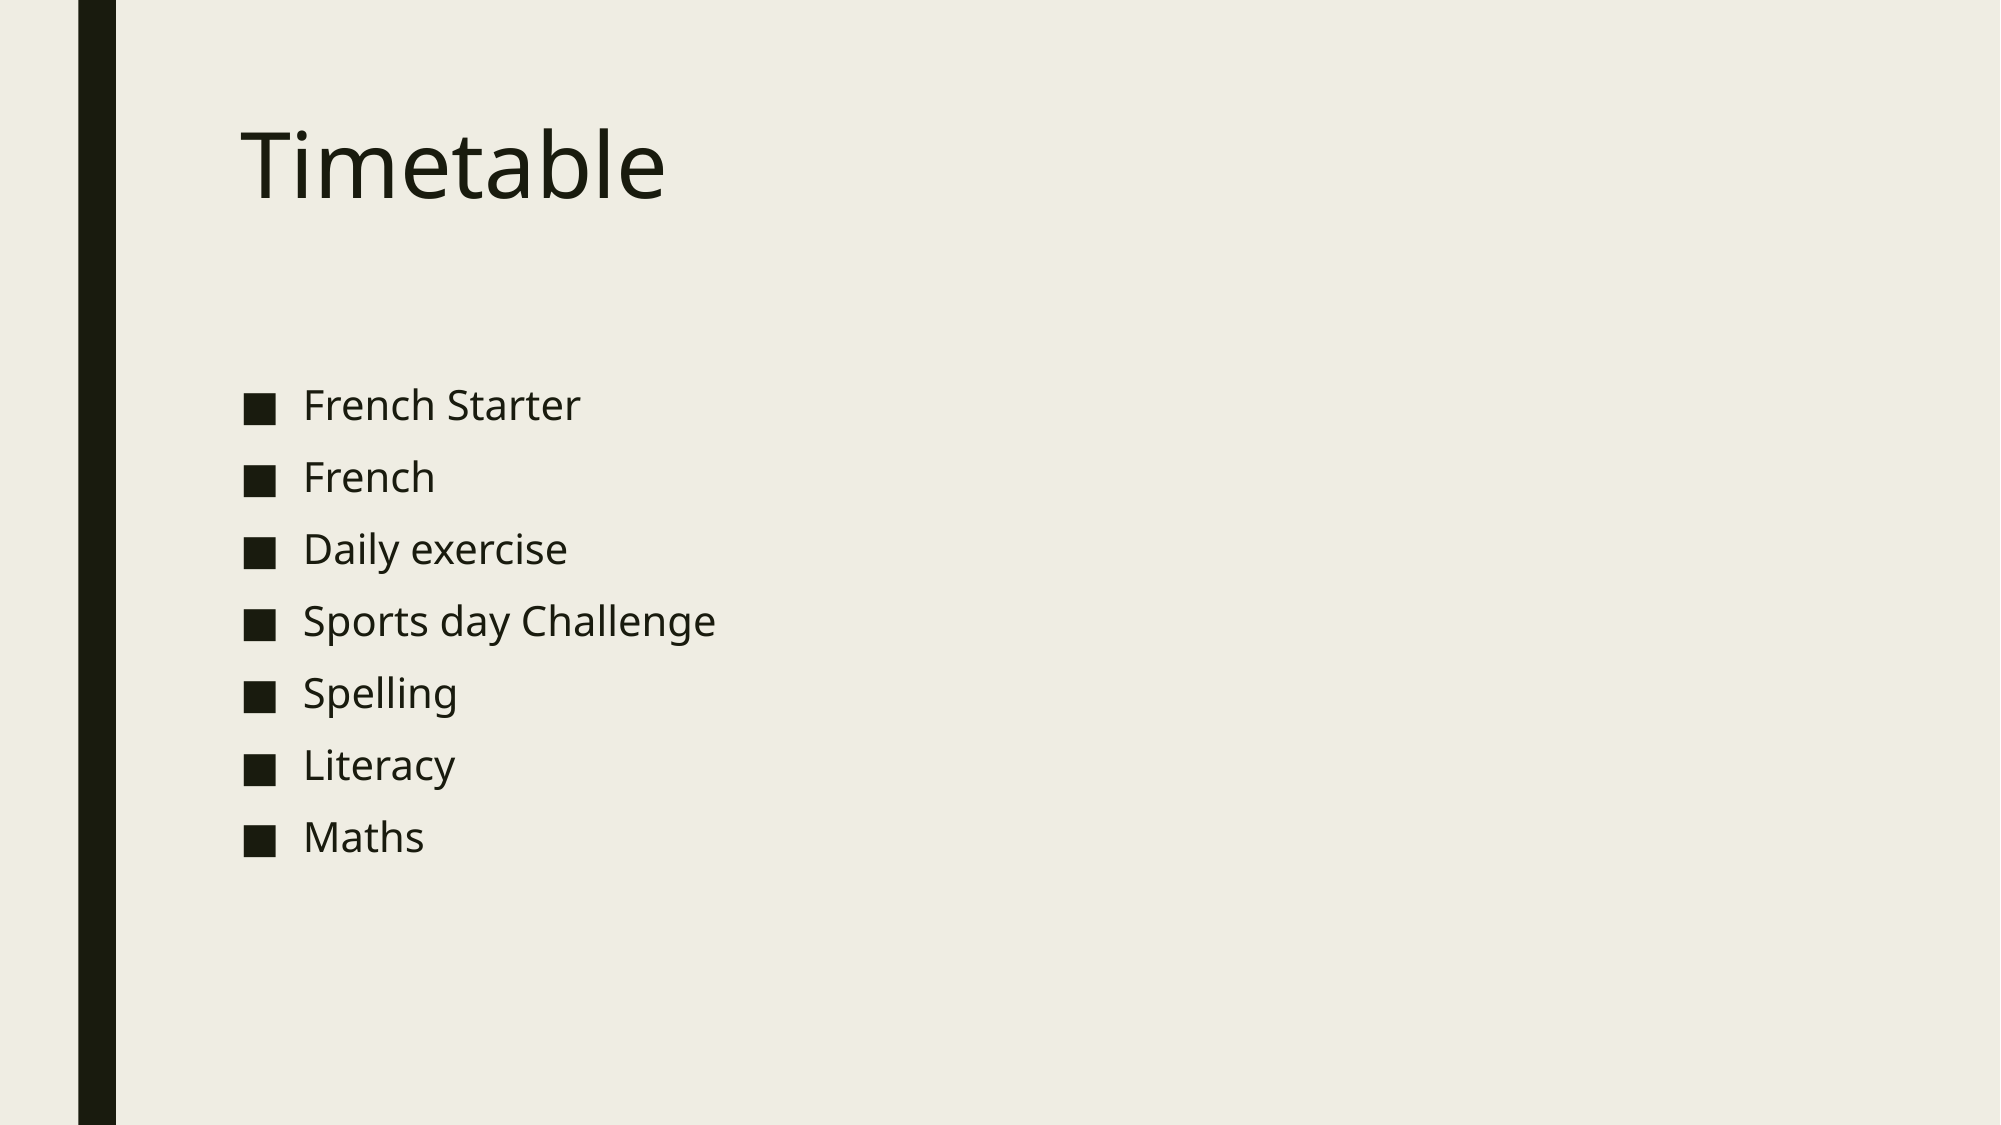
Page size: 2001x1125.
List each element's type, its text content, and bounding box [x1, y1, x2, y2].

title Timetable [225, 112, 1800, 357]
list French Starter French Daily exercise Sports day Challenge Spelling Literacy Maths [225, 375, 1800, 963]
